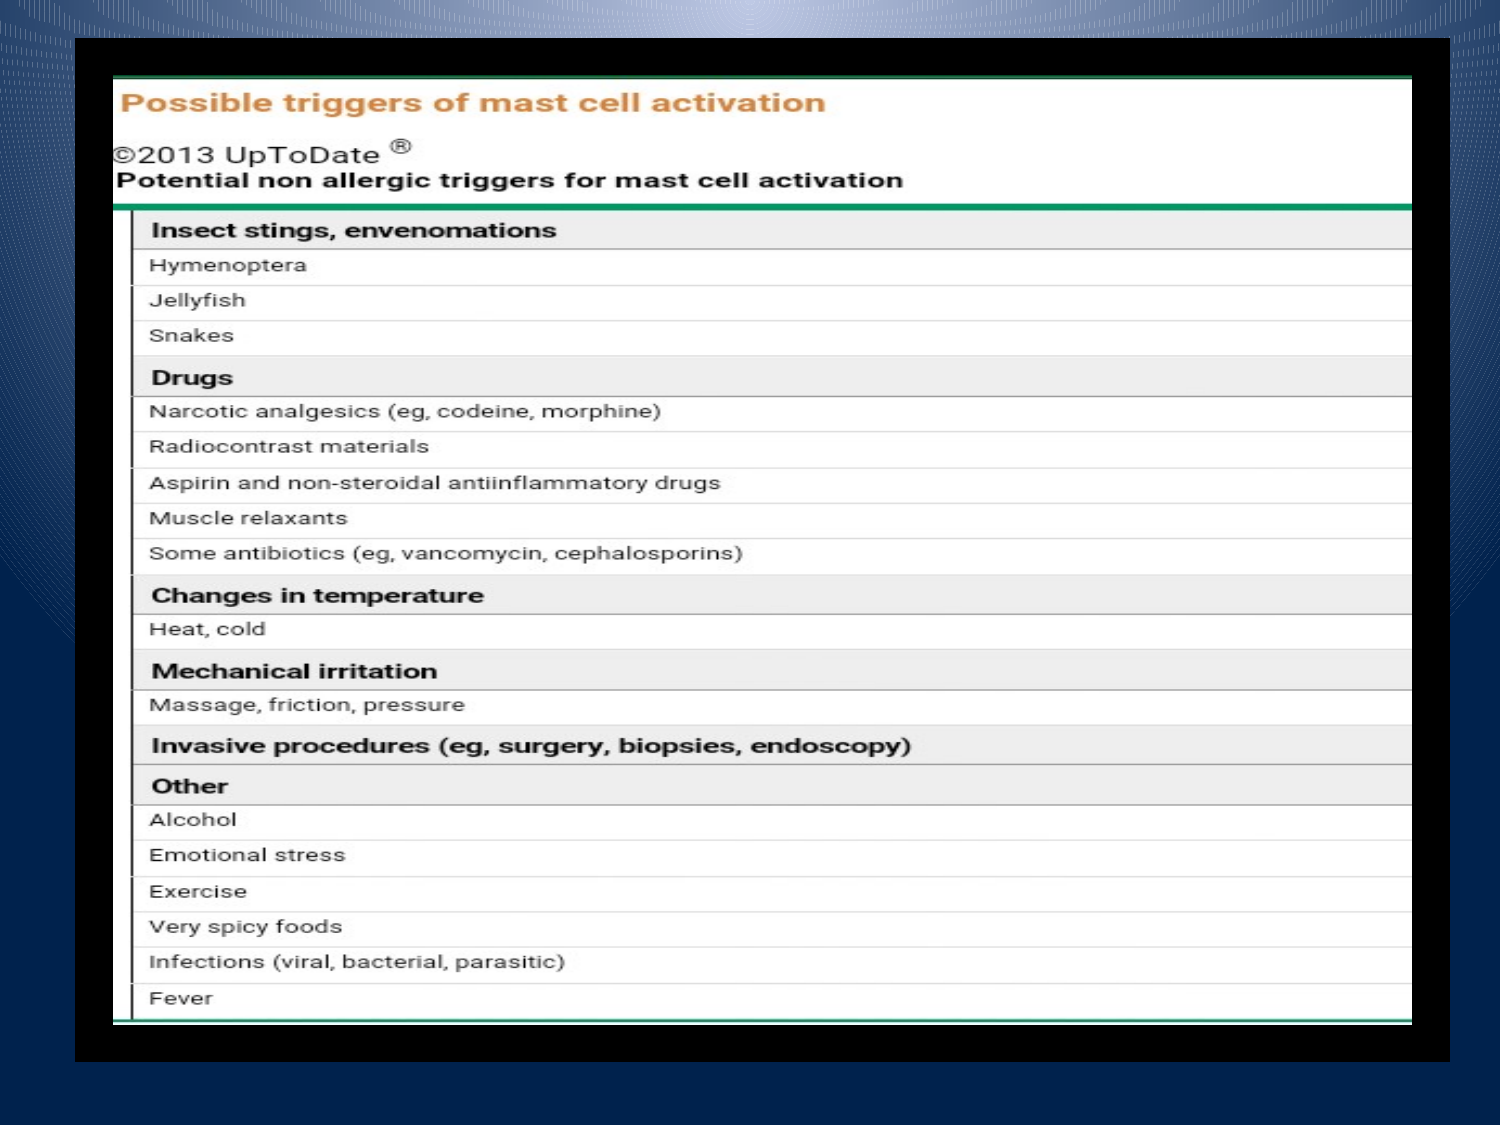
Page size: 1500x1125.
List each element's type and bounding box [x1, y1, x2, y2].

picture [112, 74, 1413, 1026]
